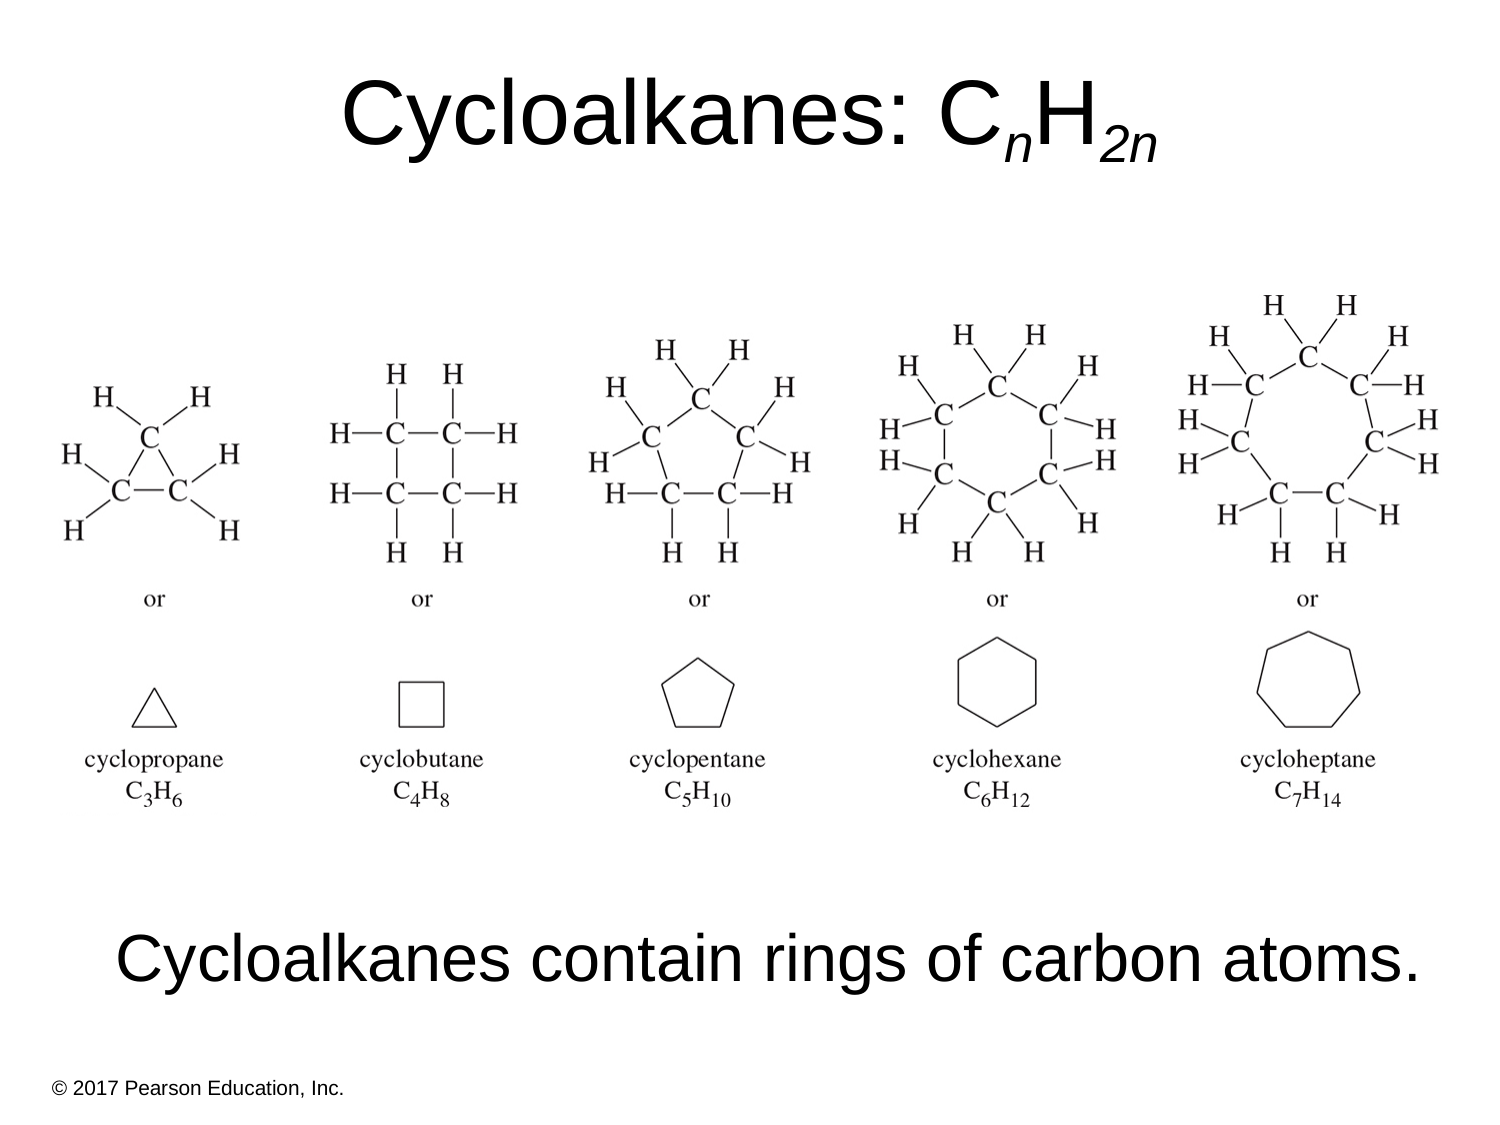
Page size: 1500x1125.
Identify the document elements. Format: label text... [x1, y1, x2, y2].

picture [49, 284, 1451, 817]
list Cycloalkanes contain rings of carbon atoms. [60, 907, 1479, 1003]
title Cycloalkanes: CnH2n [75, 45, 1425, 277]
